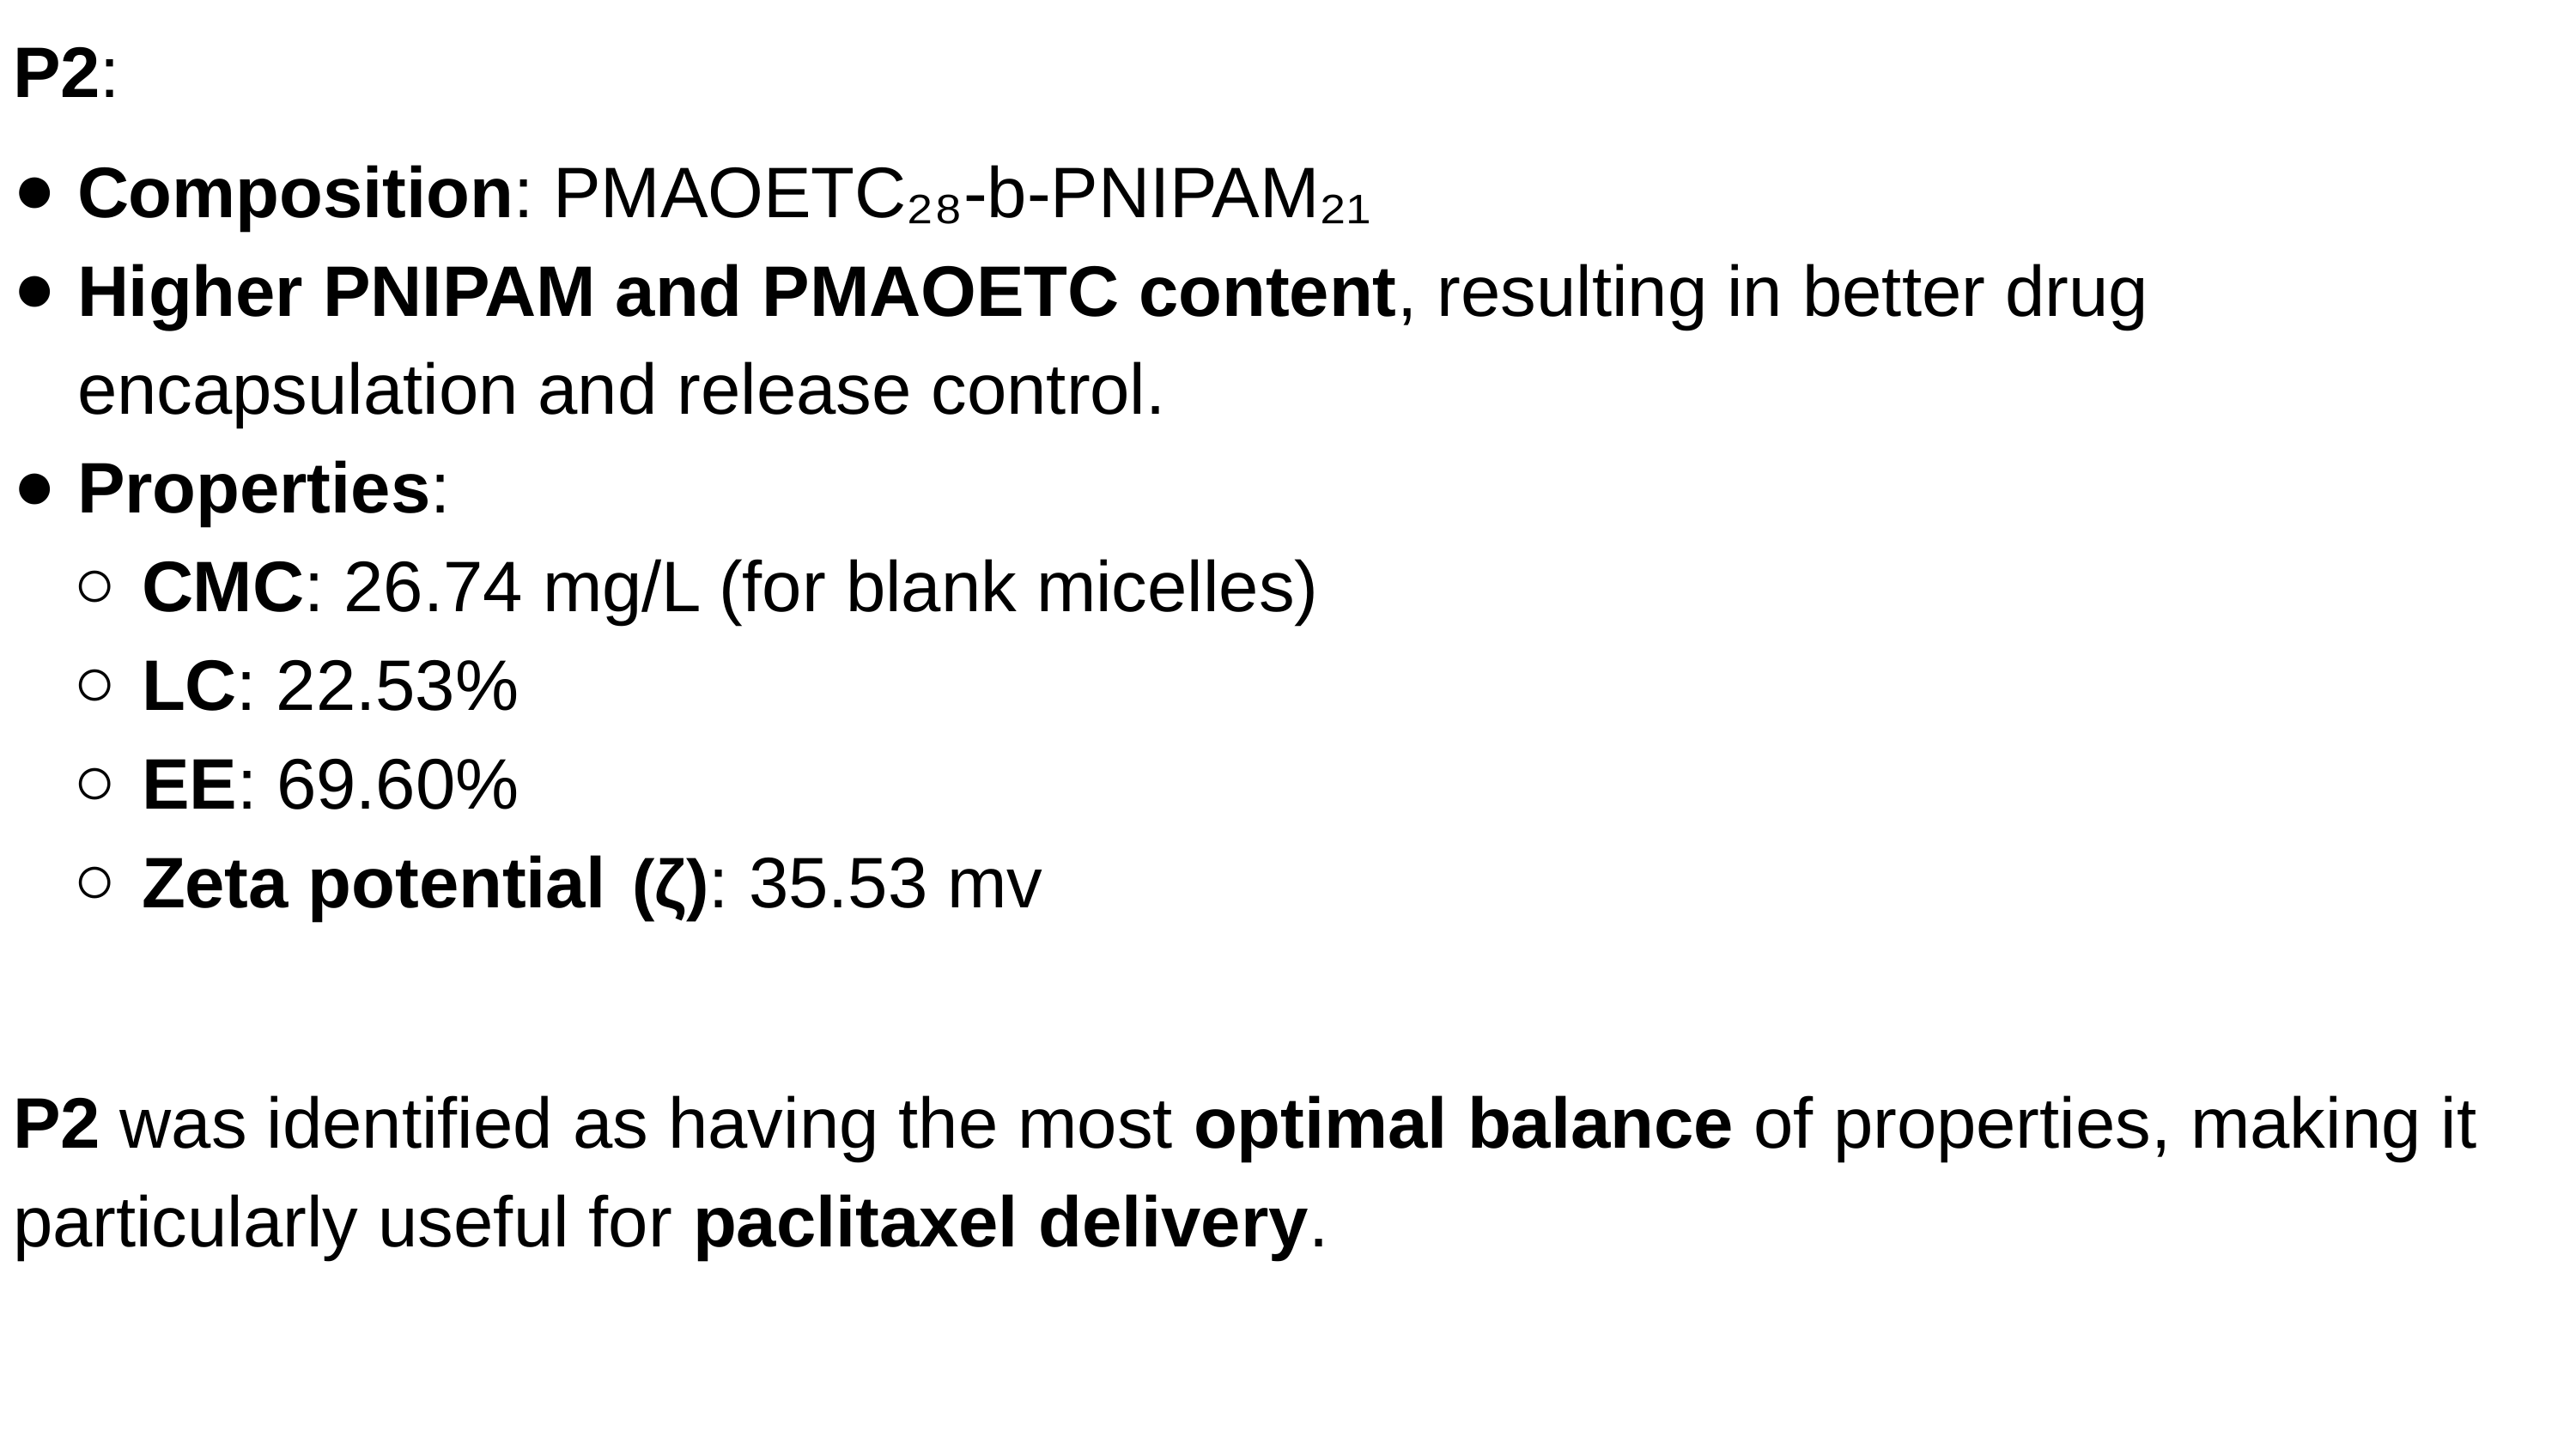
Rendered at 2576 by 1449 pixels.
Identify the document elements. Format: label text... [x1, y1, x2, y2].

text_box P2: Composition: PMAOETC₂₈-b-PNIPAM₂₁ Higher PNIPAM and PMAOETC content, resulting in better drug encapsulation and release control. Properties: CMC: 26.74 mg/L (for blank micelles) LC: 22.53% EE: 69.60% Zeta potential (ζ): 35.53 mv P2 was identified as having the most optimal balance of properties, making it particularly useful for paclitaxel delivery. [0, 0, 2506, 1274]
